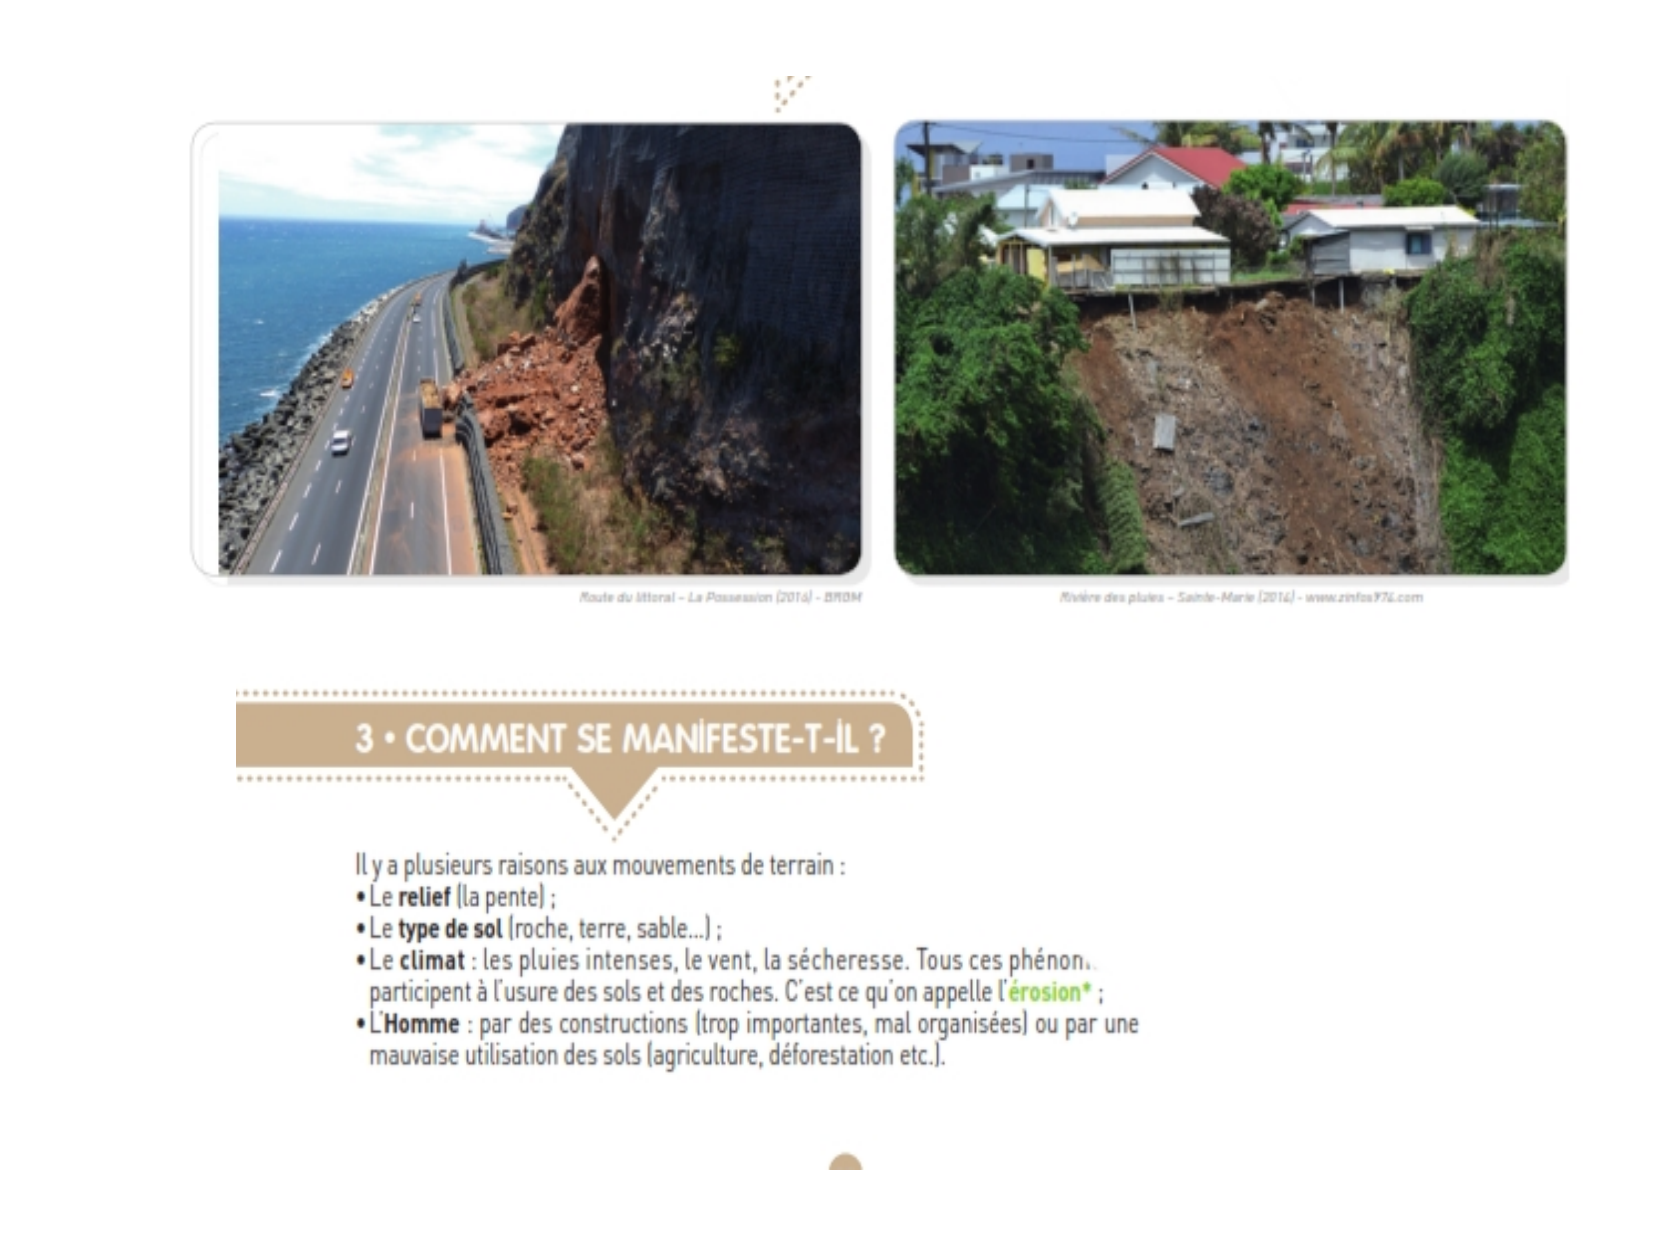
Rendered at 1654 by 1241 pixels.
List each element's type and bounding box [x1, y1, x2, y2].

picture [175, 76, 1583, 650]
picture [236, 673, 1465, 1170]
